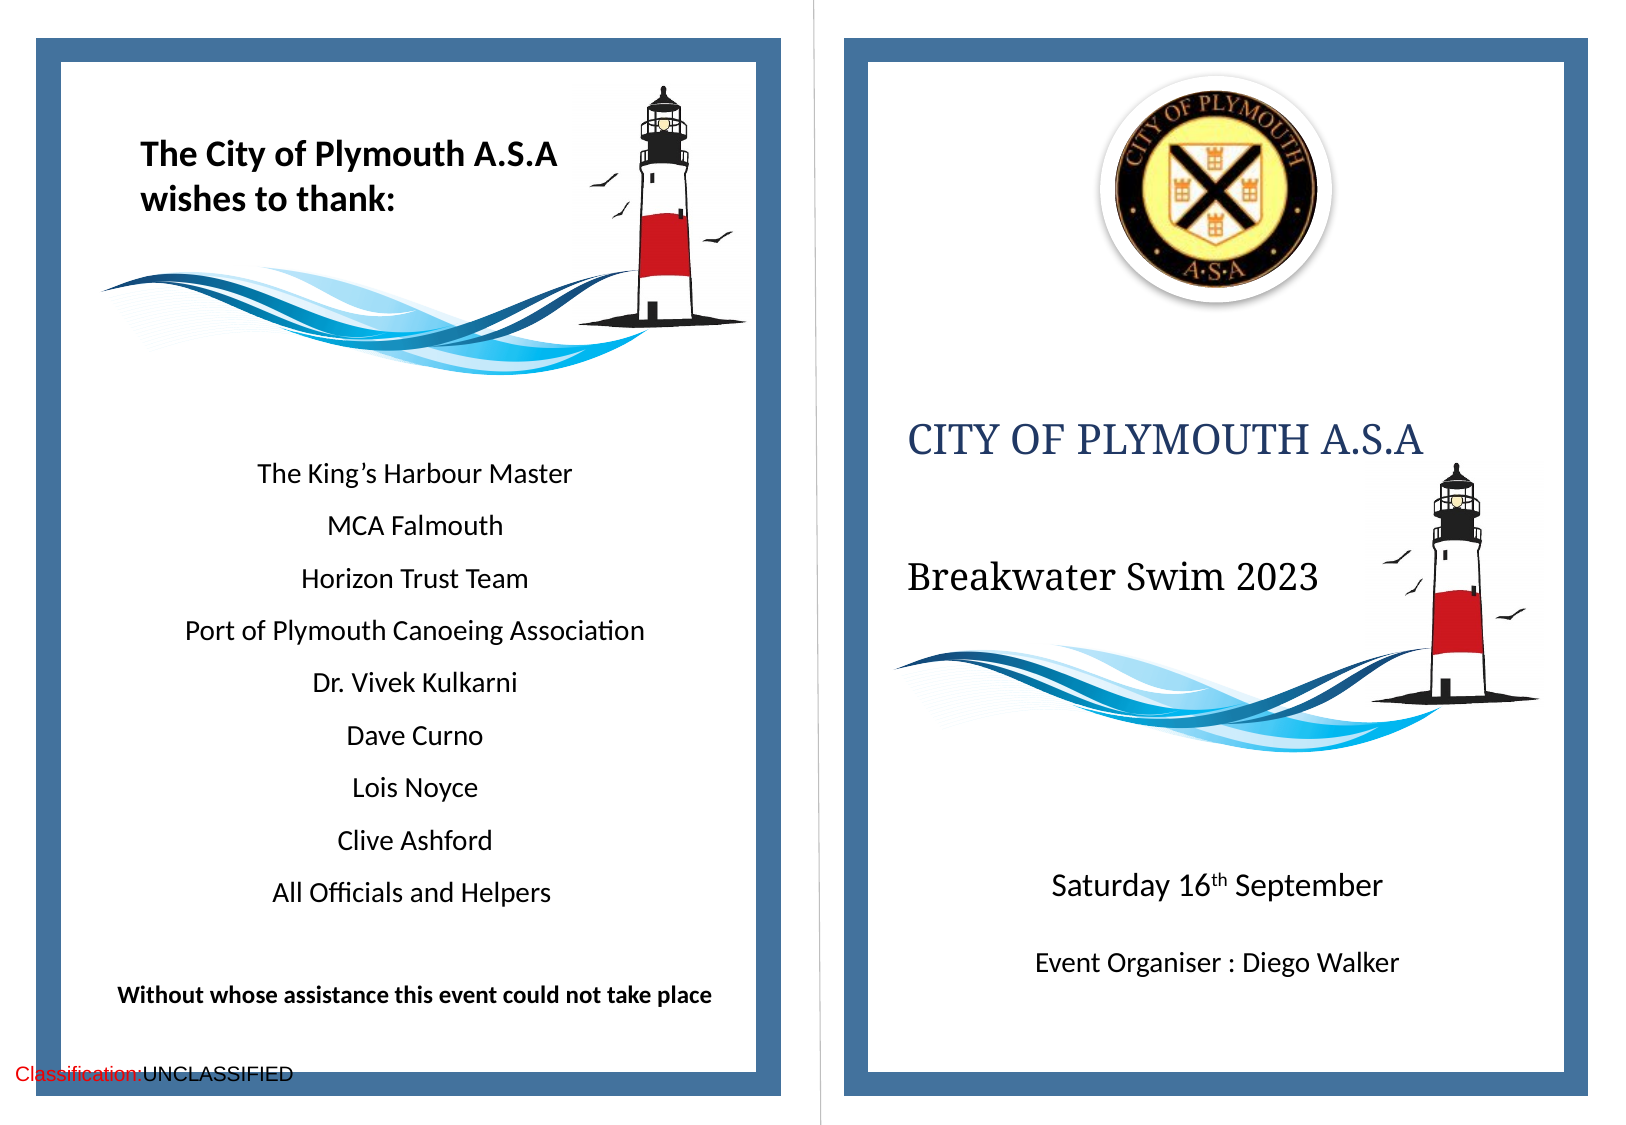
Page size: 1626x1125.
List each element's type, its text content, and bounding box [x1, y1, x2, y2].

text_box CITY OF PLYMOUTH A.S.A Breakwater Swim 2023 [892, 305, 1625, 606]
text_box [48, 49, 769, 1042]
text_box Saturday 16th September Event Organiser : Diego Walker [859, 855, 1576, 1042]
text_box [99, 83, 751, 421]
footer Classification:UNCLASSIFIED [821, 1042, 1625, 1103]
text_box The King’s Harbour Master MCA Falmouth Horizon Trust Team Port of Plymouth Canoeing Association Dr. Vivek Kulkarni Dave Curno Lois Noyce Clive Ashford All Officials and Helpers Without whose assistance this event could not take place [62, 429, 769, 1042]
text_box [855, 49, 1577, 1042]
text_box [813, 0, 821, 1125]
picture [1107, 83, 1325, 296]
footer Classification:UNCLASSIFIED [0, 1042, 813, 1103]
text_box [892, 460, 1544, 798]
